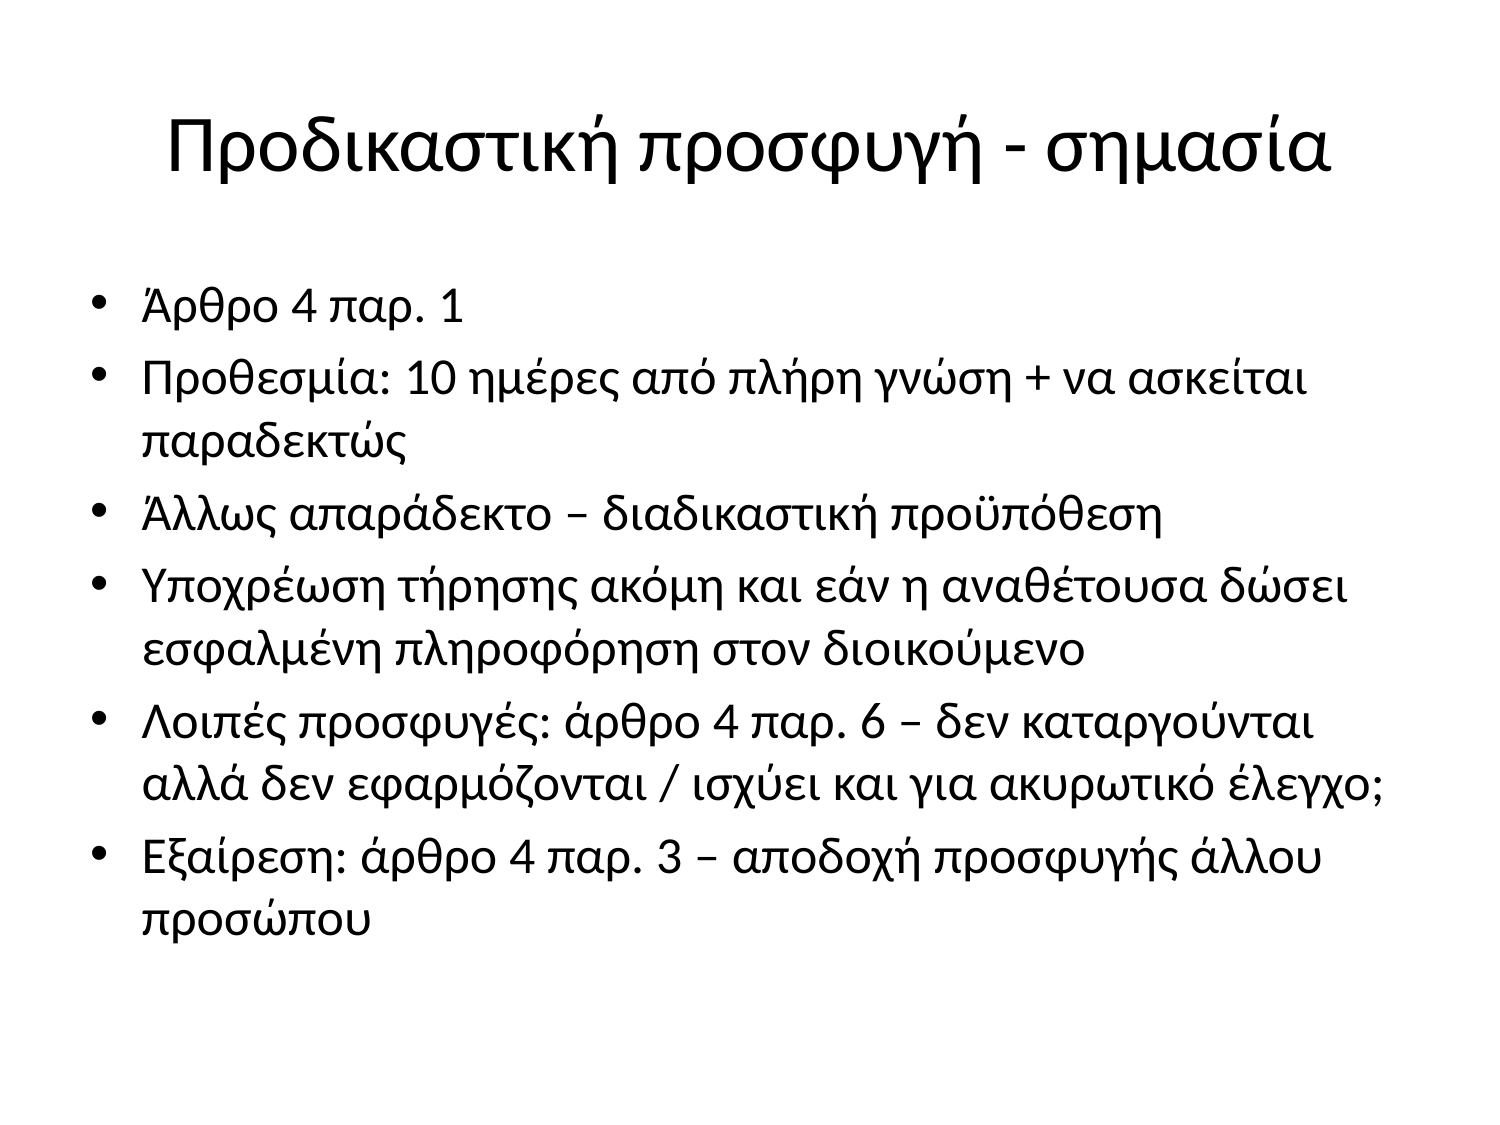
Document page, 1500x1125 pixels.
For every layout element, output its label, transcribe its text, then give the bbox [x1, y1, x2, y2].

title Προδικαστική προσφυγή - σημασία [74, 44, 1426, 233]
list Άρθρο 4 παρ. 1 Προθεσμία: 10 ημέρες από πλήρη γνώση + να ασκείται παραδεκτώς Άλλως απαράδεκτο – διαδικαστική προϋπόθεση Υποχρέωση τήρησης ακόμη και εάν η αναθέτουσα δώσει εσφαλμένη πληροφόρηση στον διοικούμενο Λοιπές προσφυγές: άρθρο 4 παρ. 6 – δεν καταργούνται αλλά δεν εφαρμόζονται / ισχύει και για ακυρωτικό έλεγχο; Εξαίρεση: άρθρο 4 παρ. 3 – αποδοχή προσφυγής άλλου προσώπου [74, 262, 1426, 1006]
